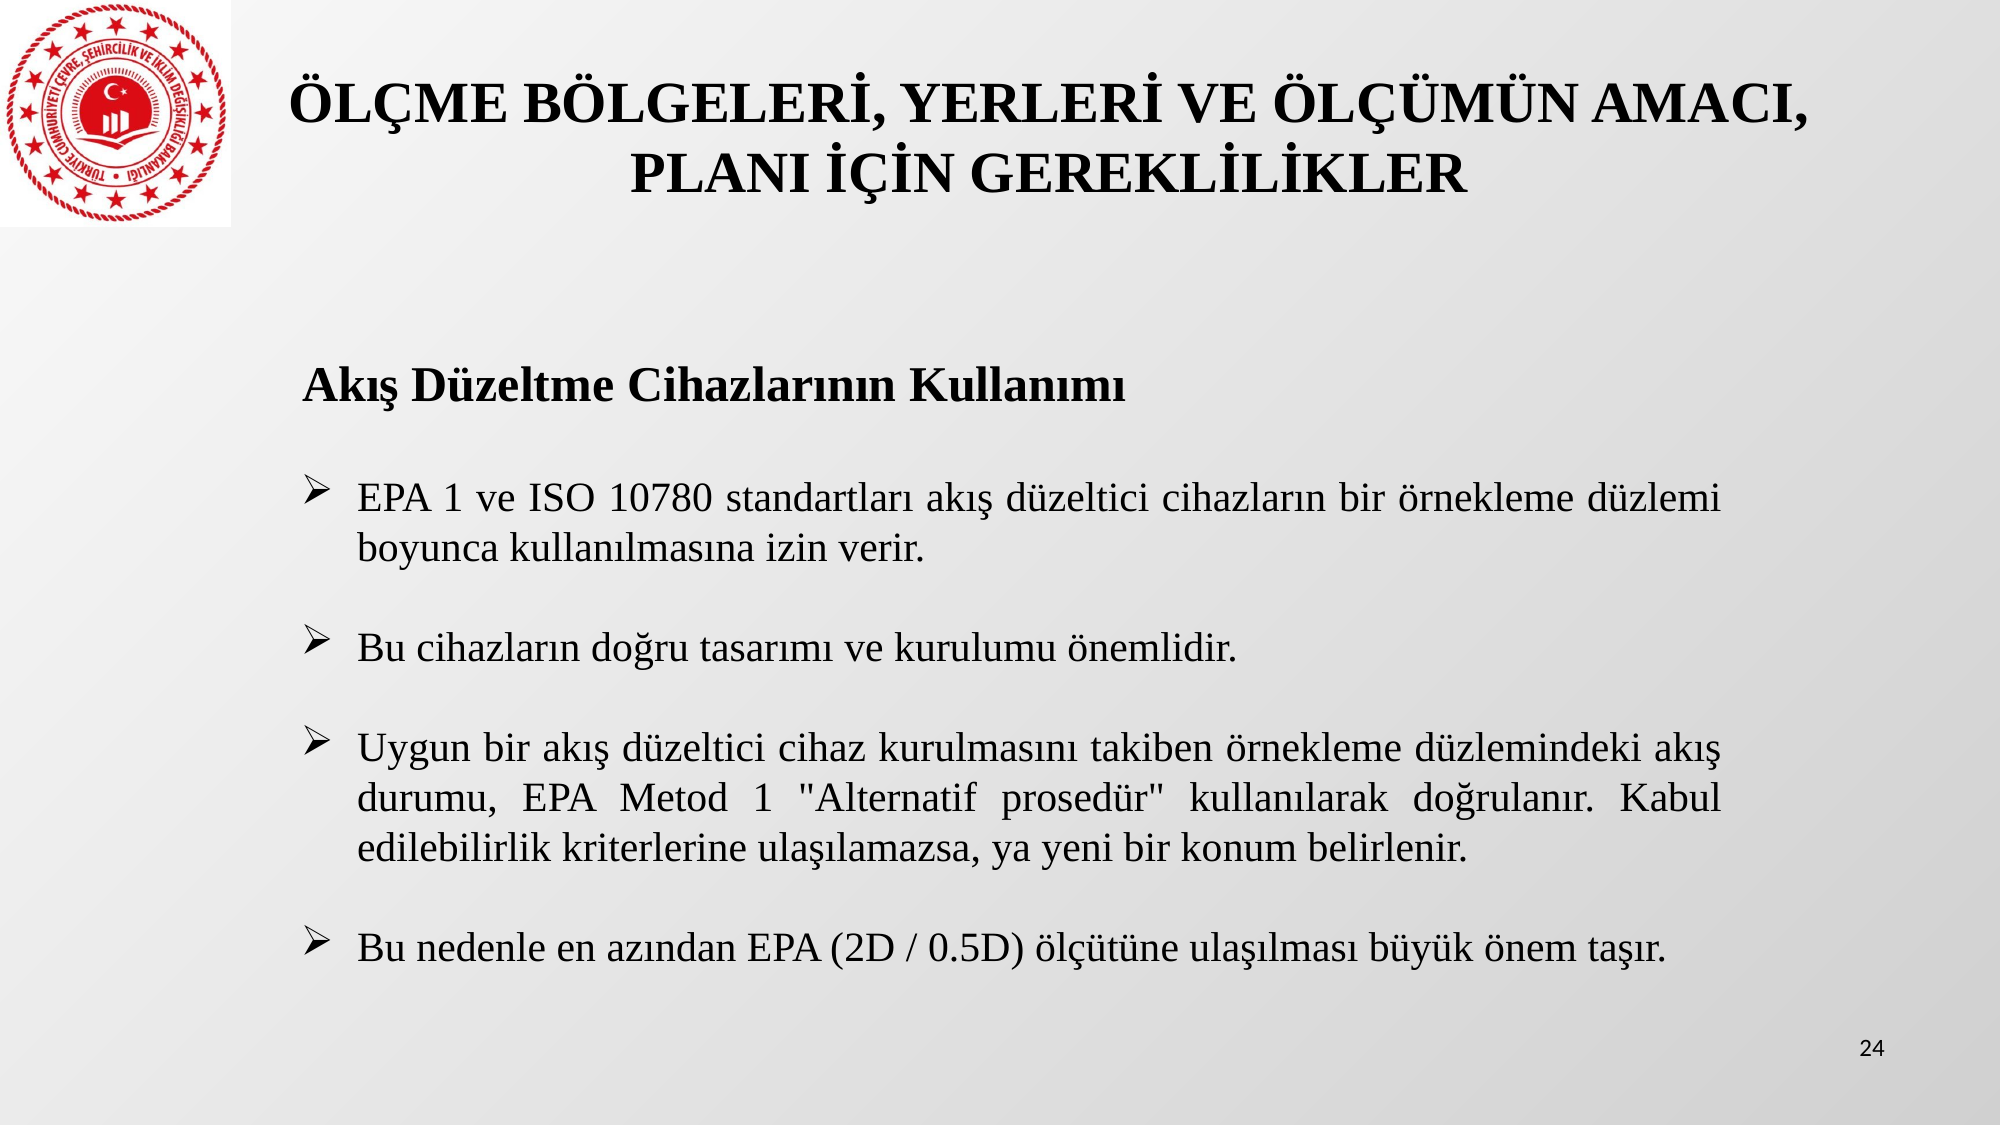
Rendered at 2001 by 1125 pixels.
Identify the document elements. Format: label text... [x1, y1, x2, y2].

text_box EPA 1 ve ISO 10780 standartları akış düzeltici cihazların bir örnekleme düzlemi boyunca kullanılmasına izin verir. Bu cihazların doğru tasarımı ve kurulumu önemlidir. Uygun bir akış düzeltici cihaz kurulmasını takiben örnekleme düzlemindeki akış durumu, EPA Metod 1 "Alternatif prosedür" kullanılarak doğrulanır. Kabul edilebilirlik kriterlerine ulaşılamazsa, ya yeni bir konum belirlenir. Bu nedenle en azından EPA (2D / 0.5D) ölçütüne ulaşılması büyük önem taşır. [286, 462, 1738, 978]
picture [0, 0, 234, 227]
text_box ÖLÇME BÖLGELERİ, YERLERİ VE ÖLÇÜMÜN AMACI, PLANI İÇİN GEREKLİLİKLER [238, 43, 1907, 227]
slide_number 24 [1433, 1024, 1901, 1103]
text_box Akış Düzeltme Cihazlarının Kullanımı [287, 335, 1750, 419]
